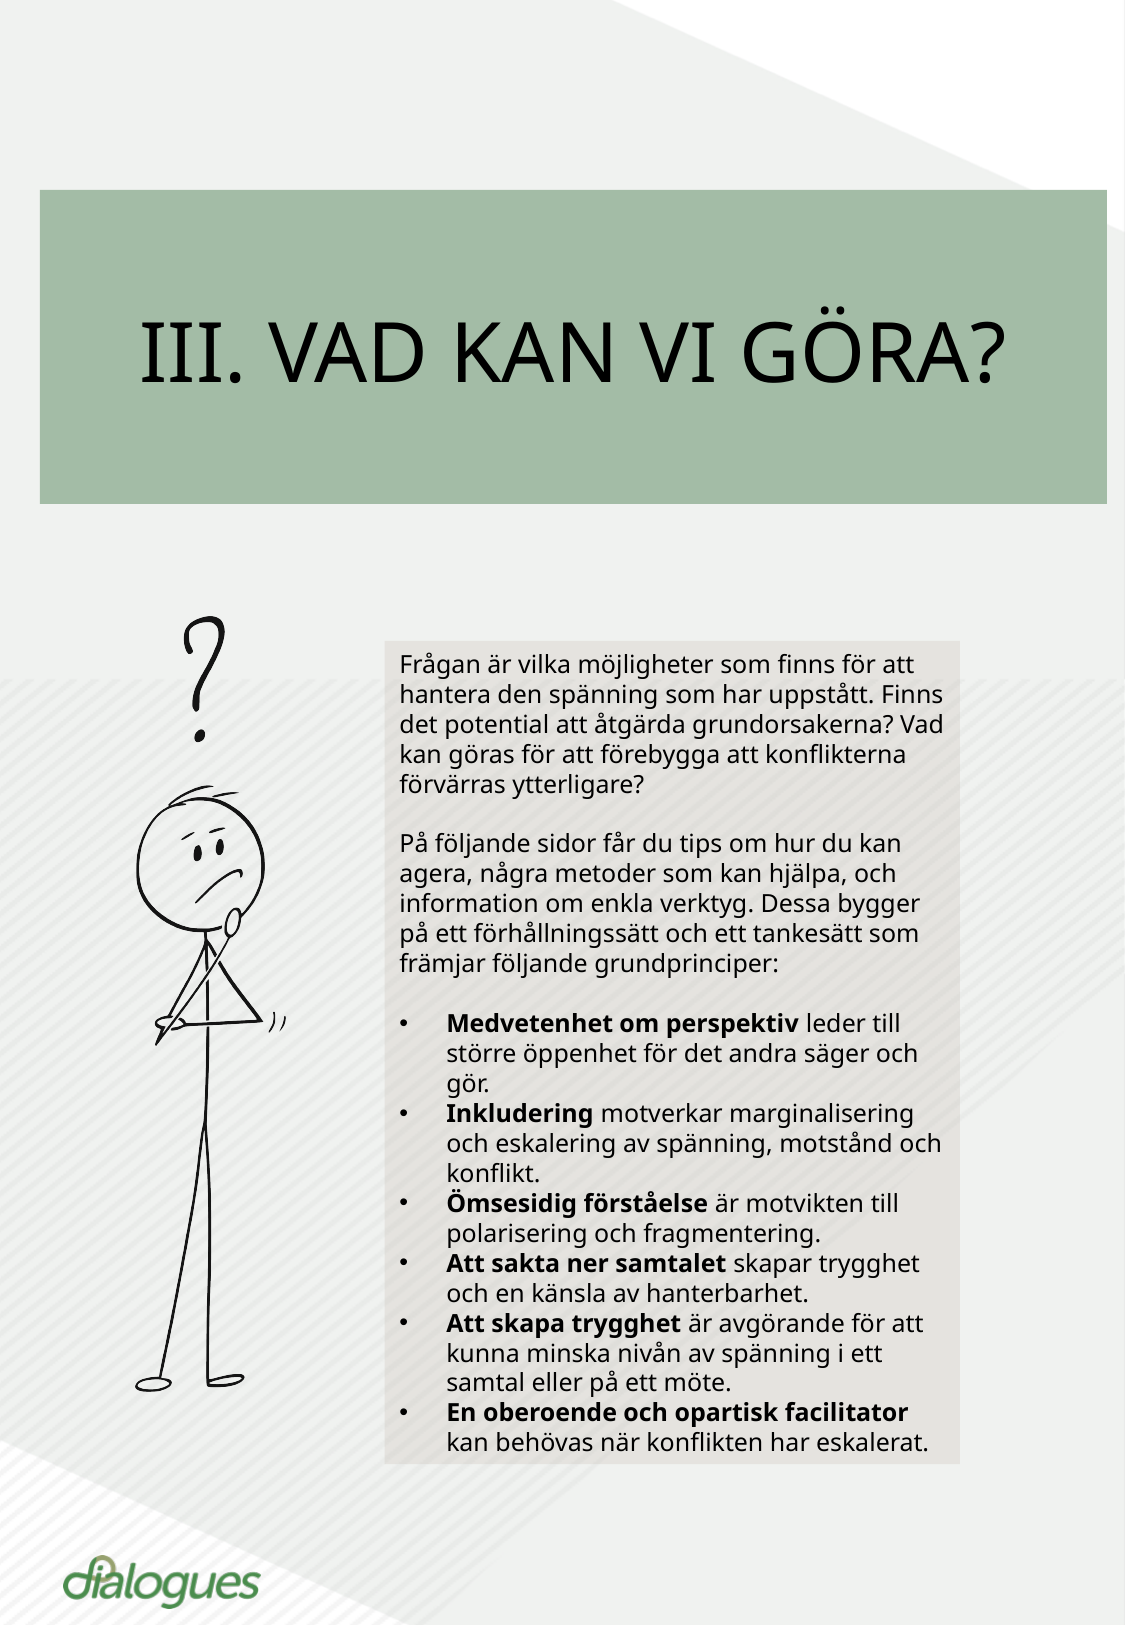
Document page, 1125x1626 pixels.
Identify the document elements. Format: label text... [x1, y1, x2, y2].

text_box Frågan är vilka möjligheter som finns för att hantera den spänning som har uppstått. Finns det potential att åtgärda grundorsakerna? Vad kan göras för att förebygga att konflikterna förvärras ytterligare? På följande sidor får du tips om hur du kan agera, några metoder som kan hjälpa, och information om enkla verktyg. Dessa bygger på ett förhållningssätt och ett tankesätt som främjar följande grundprinciper: Medvetenhet om perspektiv leder till större öppenhet för det andra säger och gör. Inkludering motverkar marginalisering och eskalering av spänning, motstånd och konflikt. Ömsesidig förståelse är motvikten till polarisering och fragmentering. Att sakta ner samtalet skapar trygghet och en känsla av hanterbarhet. Att skapa trygghet är avgörande för att kunna minska nivån av spänning i ett samtal eller på ett möte. En oberoende och opartisk facilitator kan behövas när konflikten har eskalerat. [384, 640, 960, 1465]
text_box [39, 189, 1108, 505]
picture [0, 0, 1125, 1625]
text_box III. VAD KAN VI GÖRA? [88, 302, 1059, 617]
